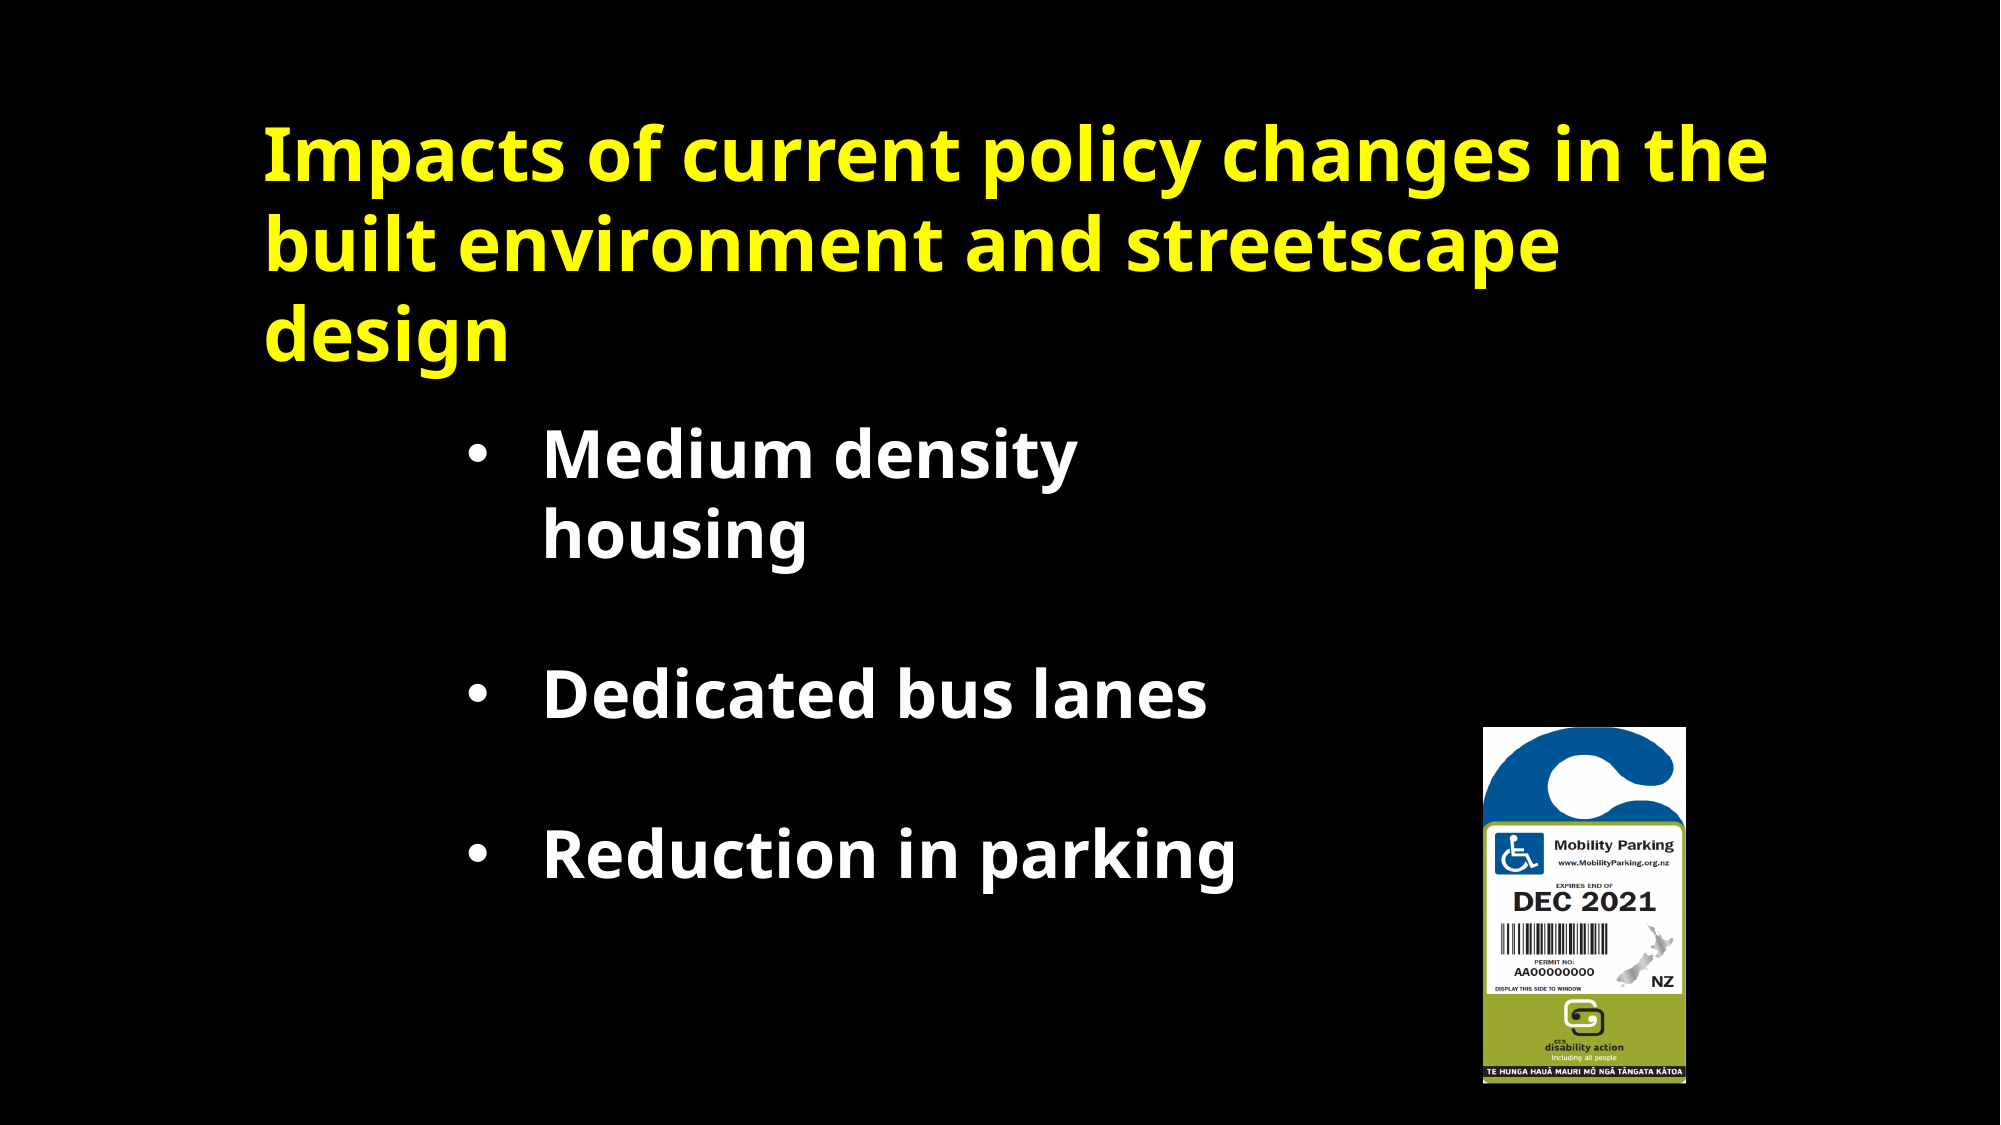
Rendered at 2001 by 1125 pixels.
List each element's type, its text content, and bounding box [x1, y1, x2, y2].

text_box Medium density housing Dedicated bus lanes Reduction in parking [302, 404, 1361, 900]
text_box Impacts of current policy changes in the built environment and streetscape design [248, 98, 1844, 384]
picture [1483, 727, 1686, 1085]
